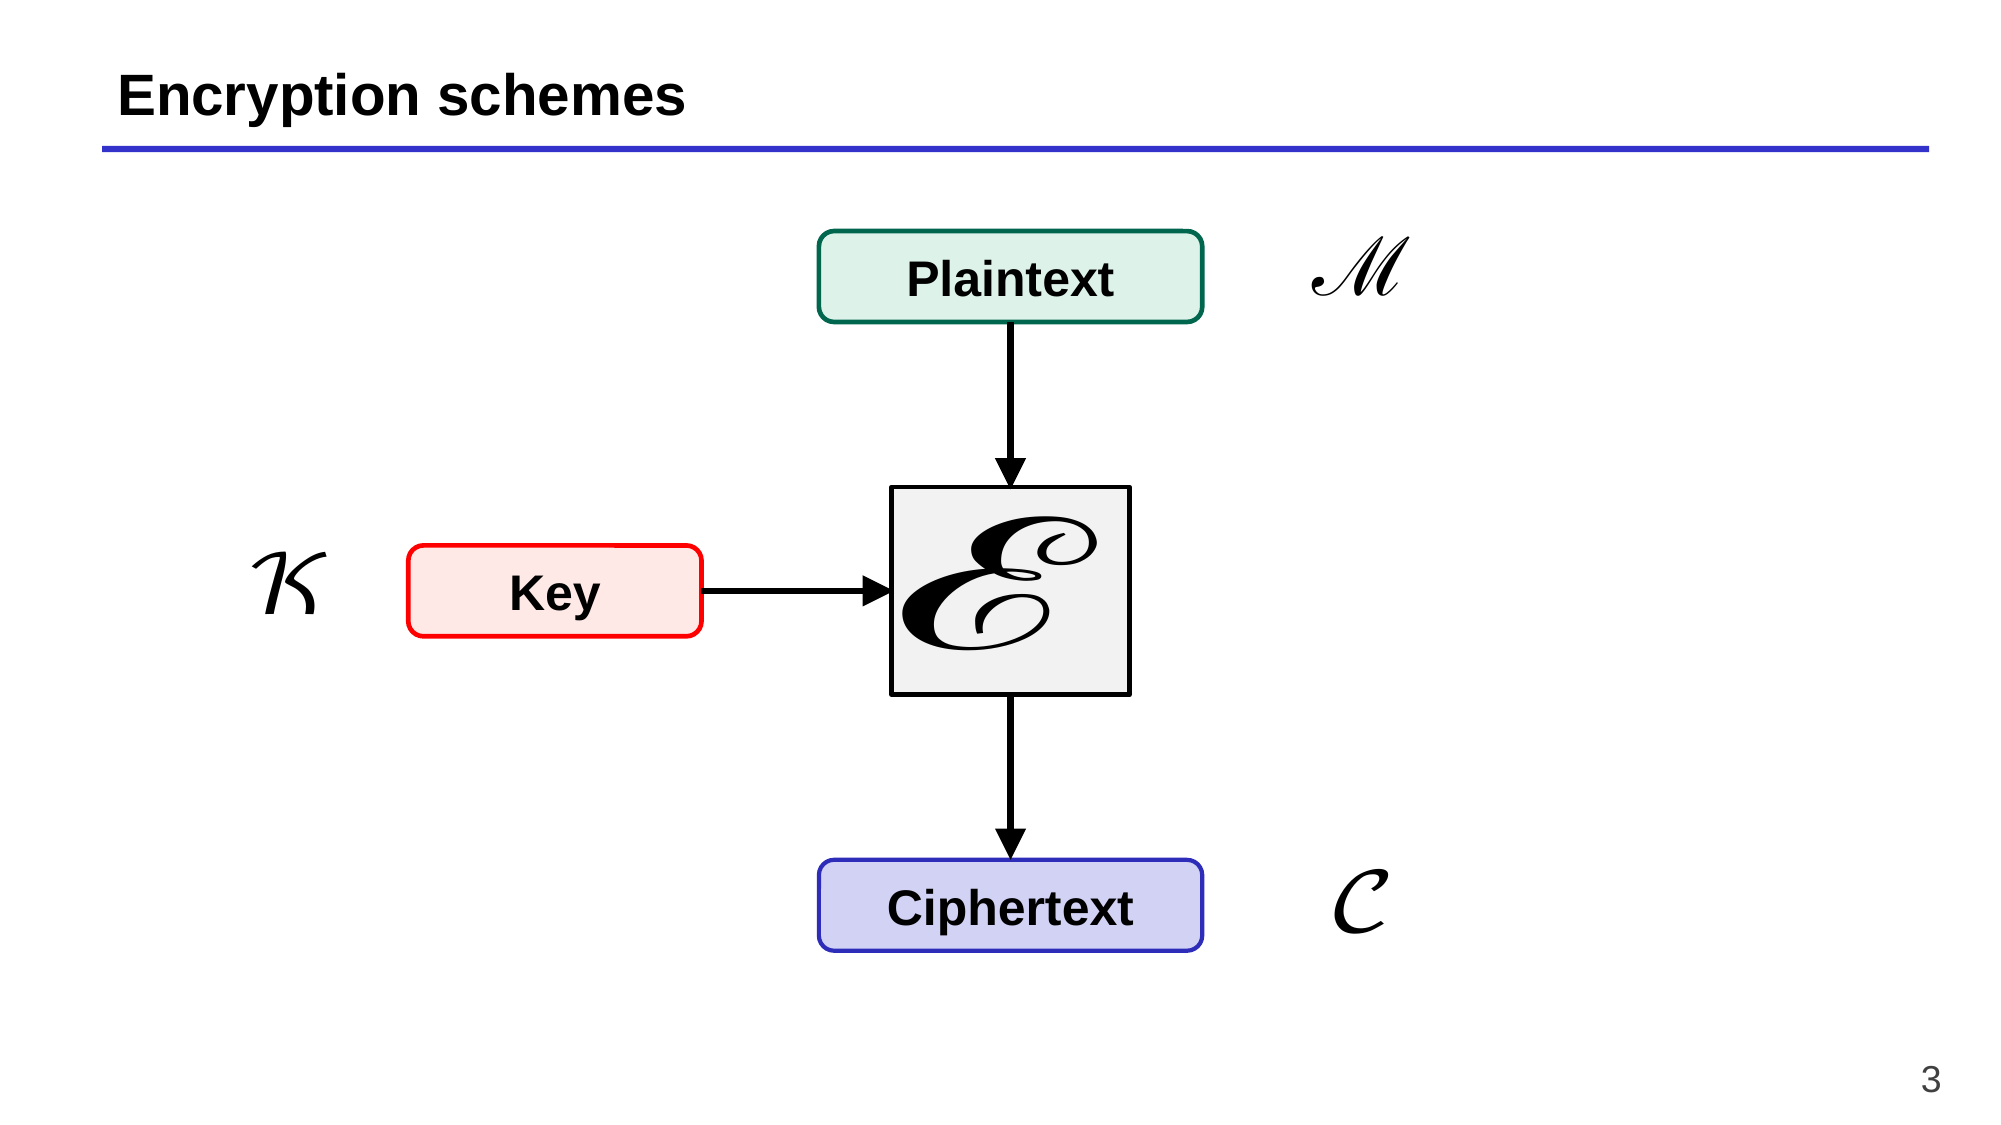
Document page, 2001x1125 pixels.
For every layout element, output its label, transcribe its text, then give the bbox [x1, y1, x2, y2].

title Encryption schemes [102, 54, 1930, 130]
slide_number 3 [1539, 1047, 1957, 1101]
text_box Plaintext [818, 231, 1203, 322]
text_box Key [408, 545, 702, 637]
text_box Ciphertext [816, 857, 1205, 953]
